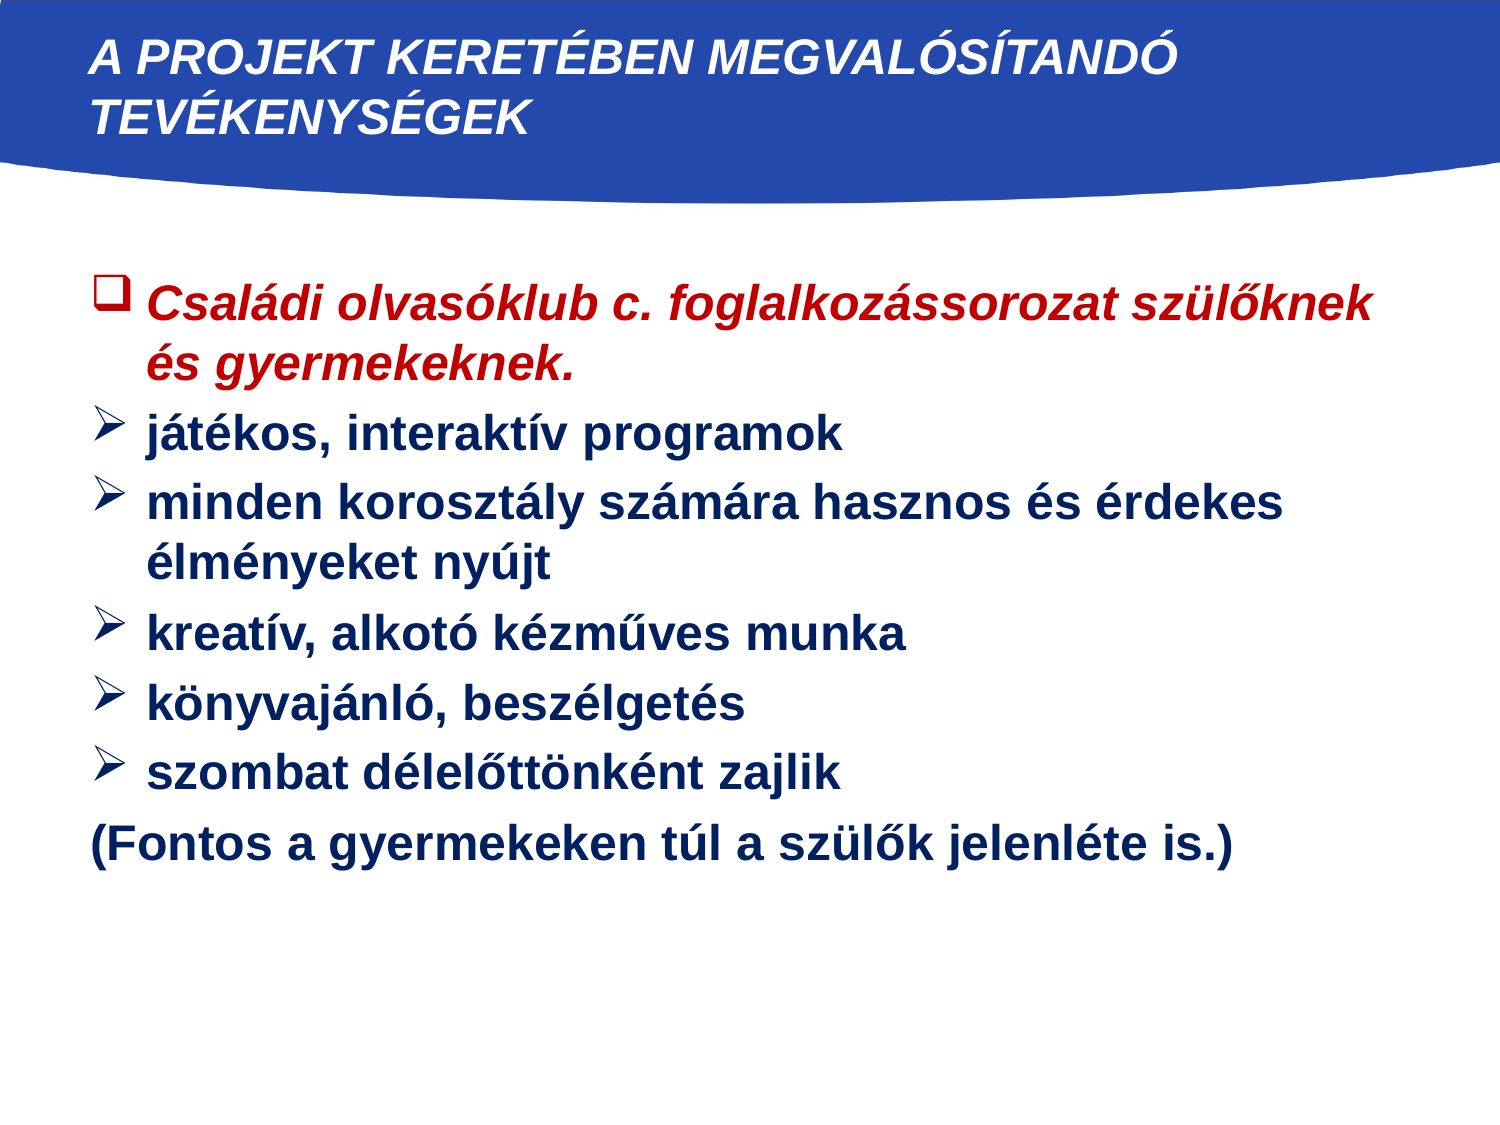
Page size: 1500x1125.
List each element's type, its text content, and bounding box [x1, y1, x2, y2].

picture [0, 0, 1500, 1125]
title A projekt keretében megvalósítandó tevékenységek [73, 7, 1199, 161]
list Családi olvasóklub c. foglalkozássorozat szülőknek és gyermekeknek. játékos, interaktív programok minden korosztály számára hasznos és érdekes élményeket nyújt kreatív, alkotó kézműves munka könyvajánló, beszélgetés szombat délelőttönként zajlik (Fontos a gyermekeken túl a szülők jelenléte is.) [75, 262, 1425, 1005]
